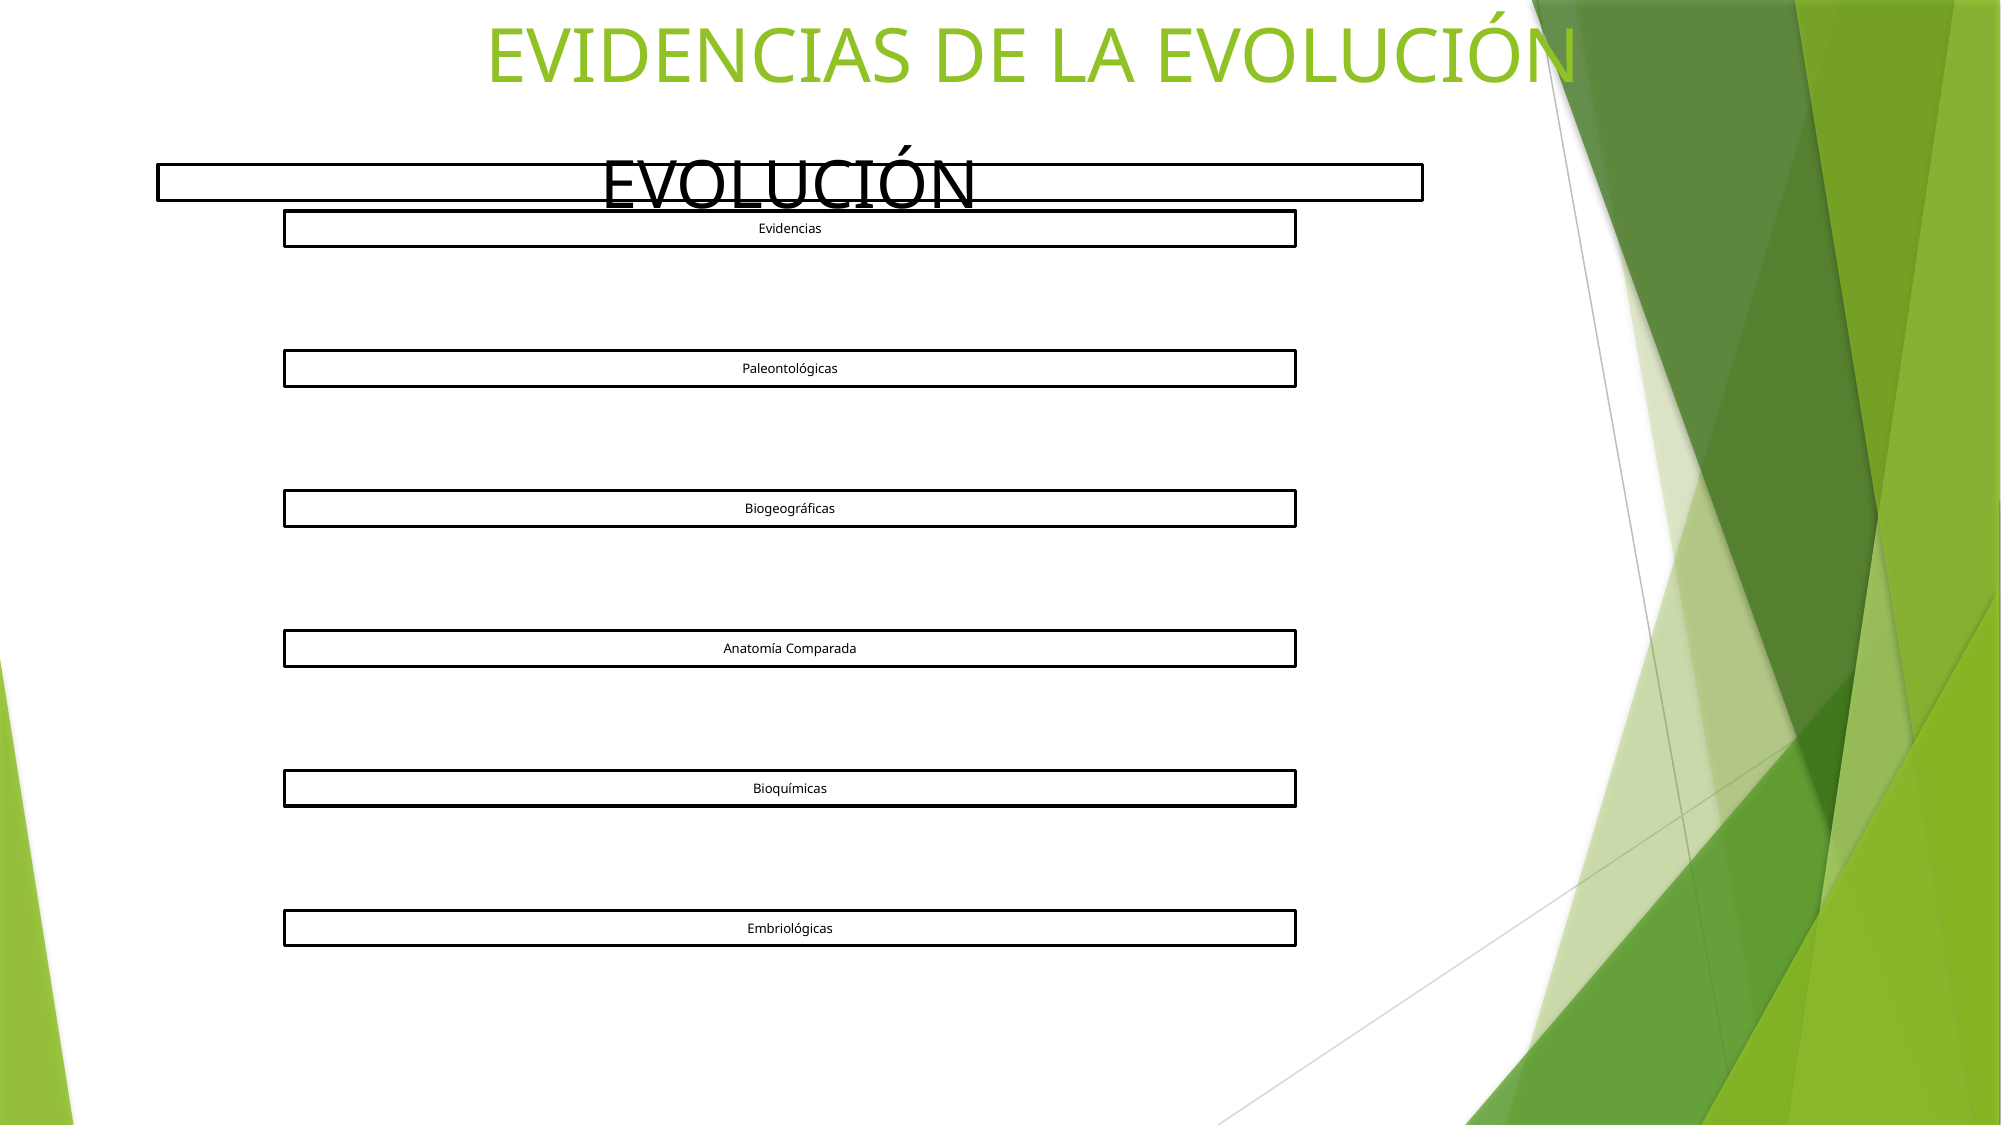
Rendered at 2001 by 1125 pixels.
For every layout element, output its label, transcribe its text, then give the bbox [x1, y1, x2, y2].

title EVIDENCIAS DE LA EVOLUCIÓN [470, 0, 1674, 218]
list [0, 163, 1581, 1040]
